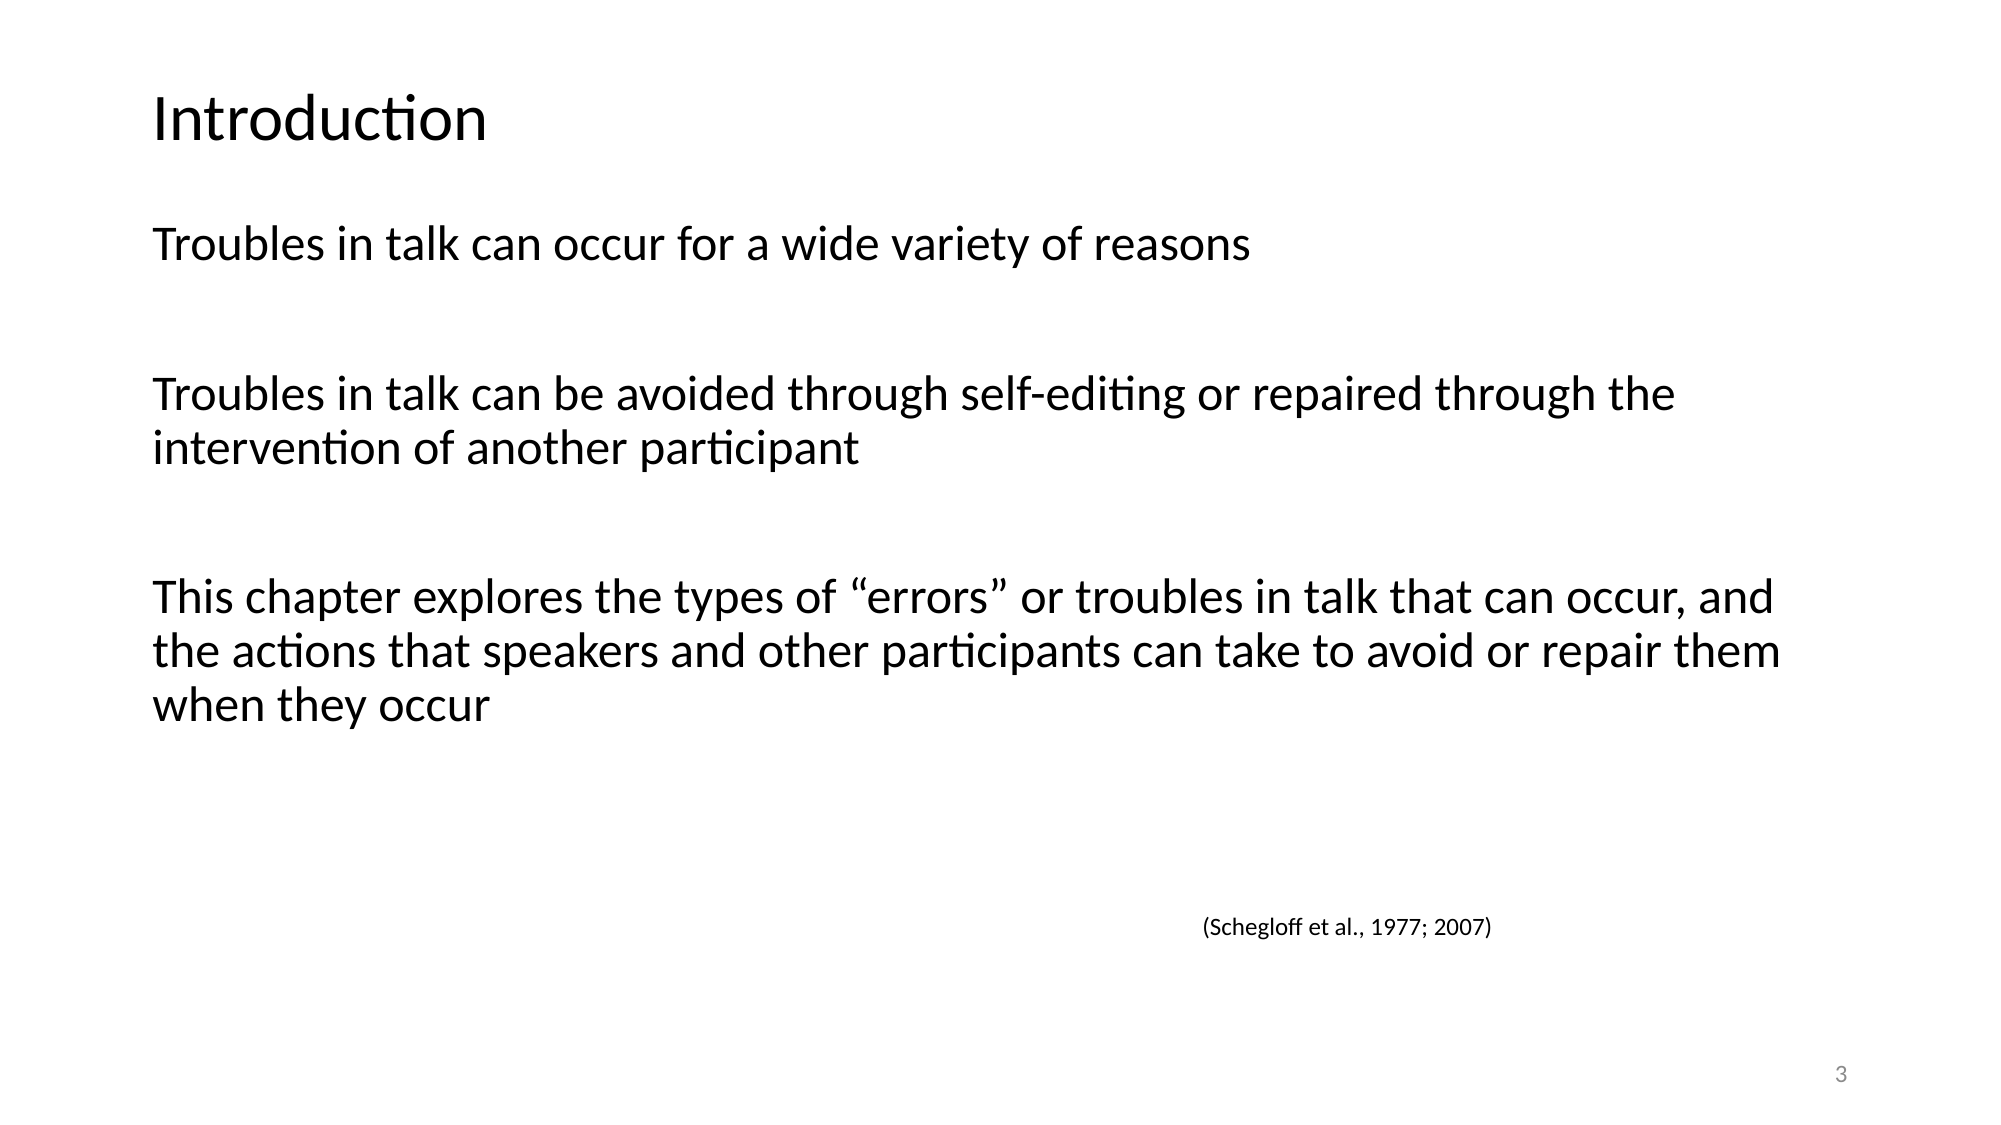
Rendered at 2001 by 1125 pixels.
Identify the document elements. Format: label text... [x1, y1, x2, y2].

slide_number 3 [1412, 1042, 1863, 1103]
list Troubles in talk can occur for a wide variety of reasons Troubles in talk can be avoided through self-editing or repaired through the intervention of another participant This chapter explores the types of “errors” or troubles in talk that can occur, and the actions that speakers and other participants can take to avoid or repair them when they occur (Schegloff et al., 1977; 2007) [137, 210, 1863, 1078]
title Introduction [137, 59, 1863, 179]
